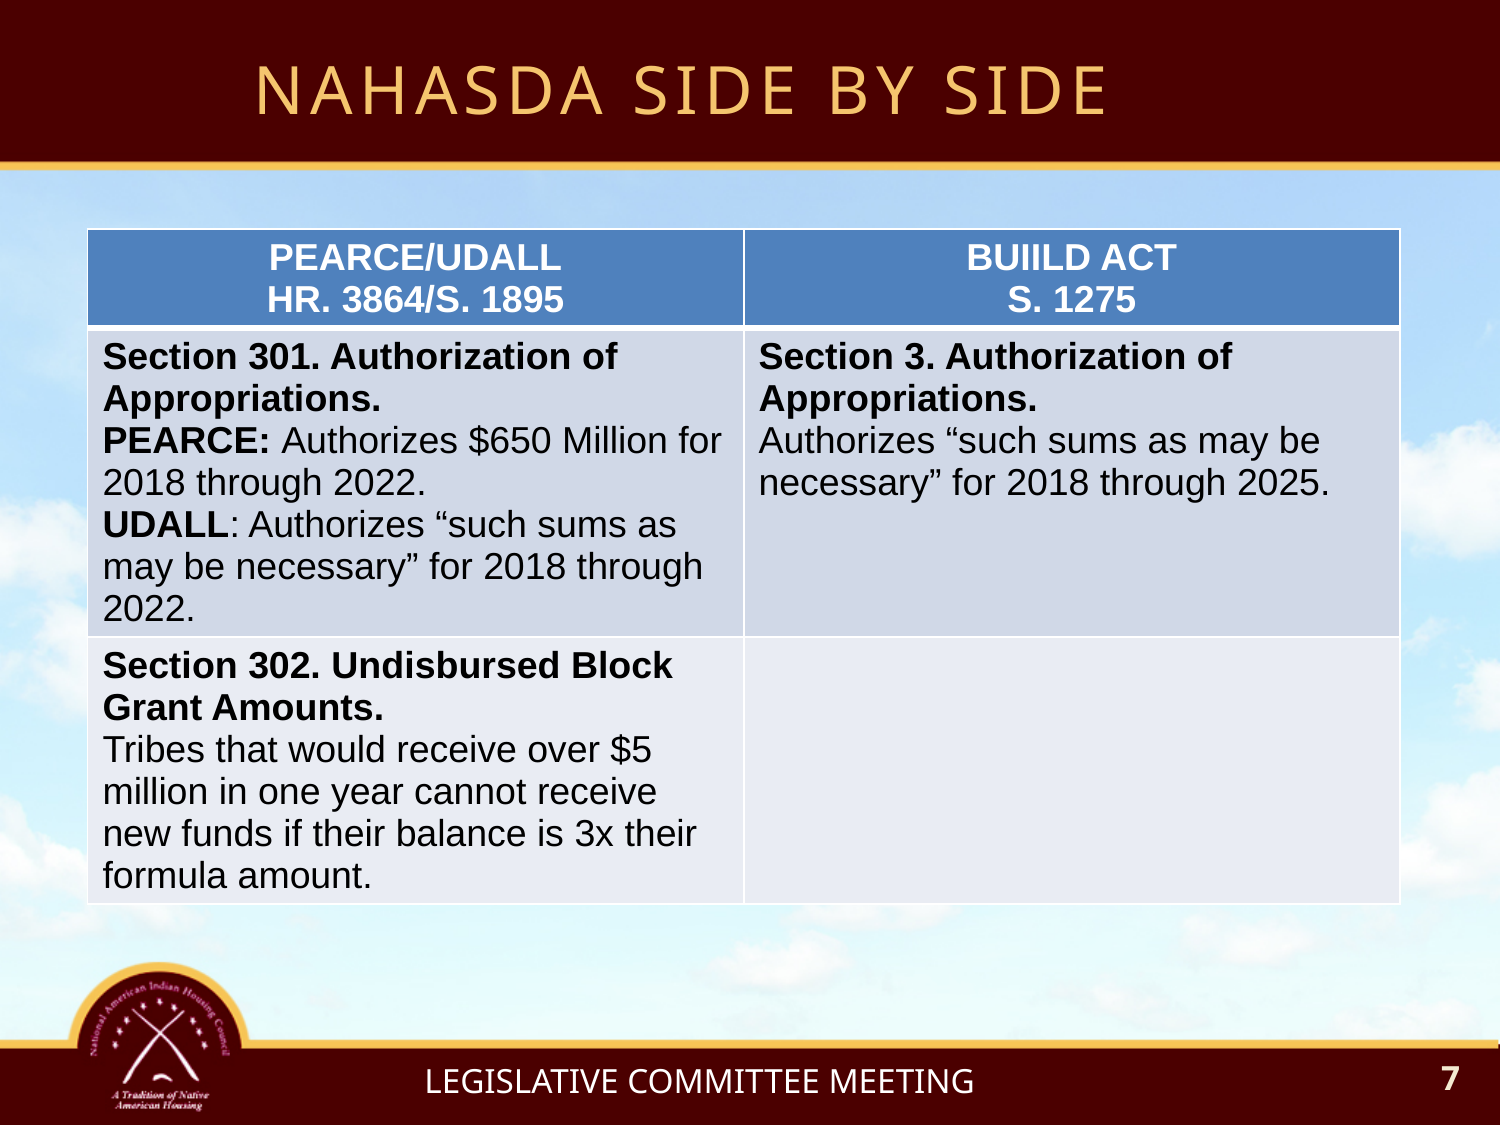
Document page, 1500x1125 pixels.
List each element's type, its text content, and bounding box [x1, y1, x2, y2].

table_header BUIILD ACT S. 1275 [745, 230, 1399, 325]
text_box [49, 199, 1463, 350]
table_header PEARCE/UDALL HR. 3864/S. 1895 [88, 230, 743, 325]
table_cell Section 3. Authorization of Appropriations. Authorizes “such sums as may be necessary” for 2018 through 2025. [745, 331, 1399, 636]
picture [0, 0, 1500, 1125]
footer LEGISLATIVE COMMITTEE MEETING [24, 1050, 1375, 1110]
table_cell [745, 638, 1399, 903]
text_box NAHASDA SIDE BY SIDE [37, 24, 1325, 150]
table_cell Section 301. Authorization of Appropriations. PEARCE: Authorizes $650 Million for 2018 through 2022. UDALL: Authorizes “such sums as may be necessary” for 2018 through 2022. [88, 331, 743, 636]
table_cell Section 302. Undisbursed Block Grant Amounts. Tribes that would receive over $5 million in one year cannot receive new funds if their balance is 3x their formula amount. [88, 638, 743, 903]
slide_number 7 [1375, 1050, 1475, 1110]
